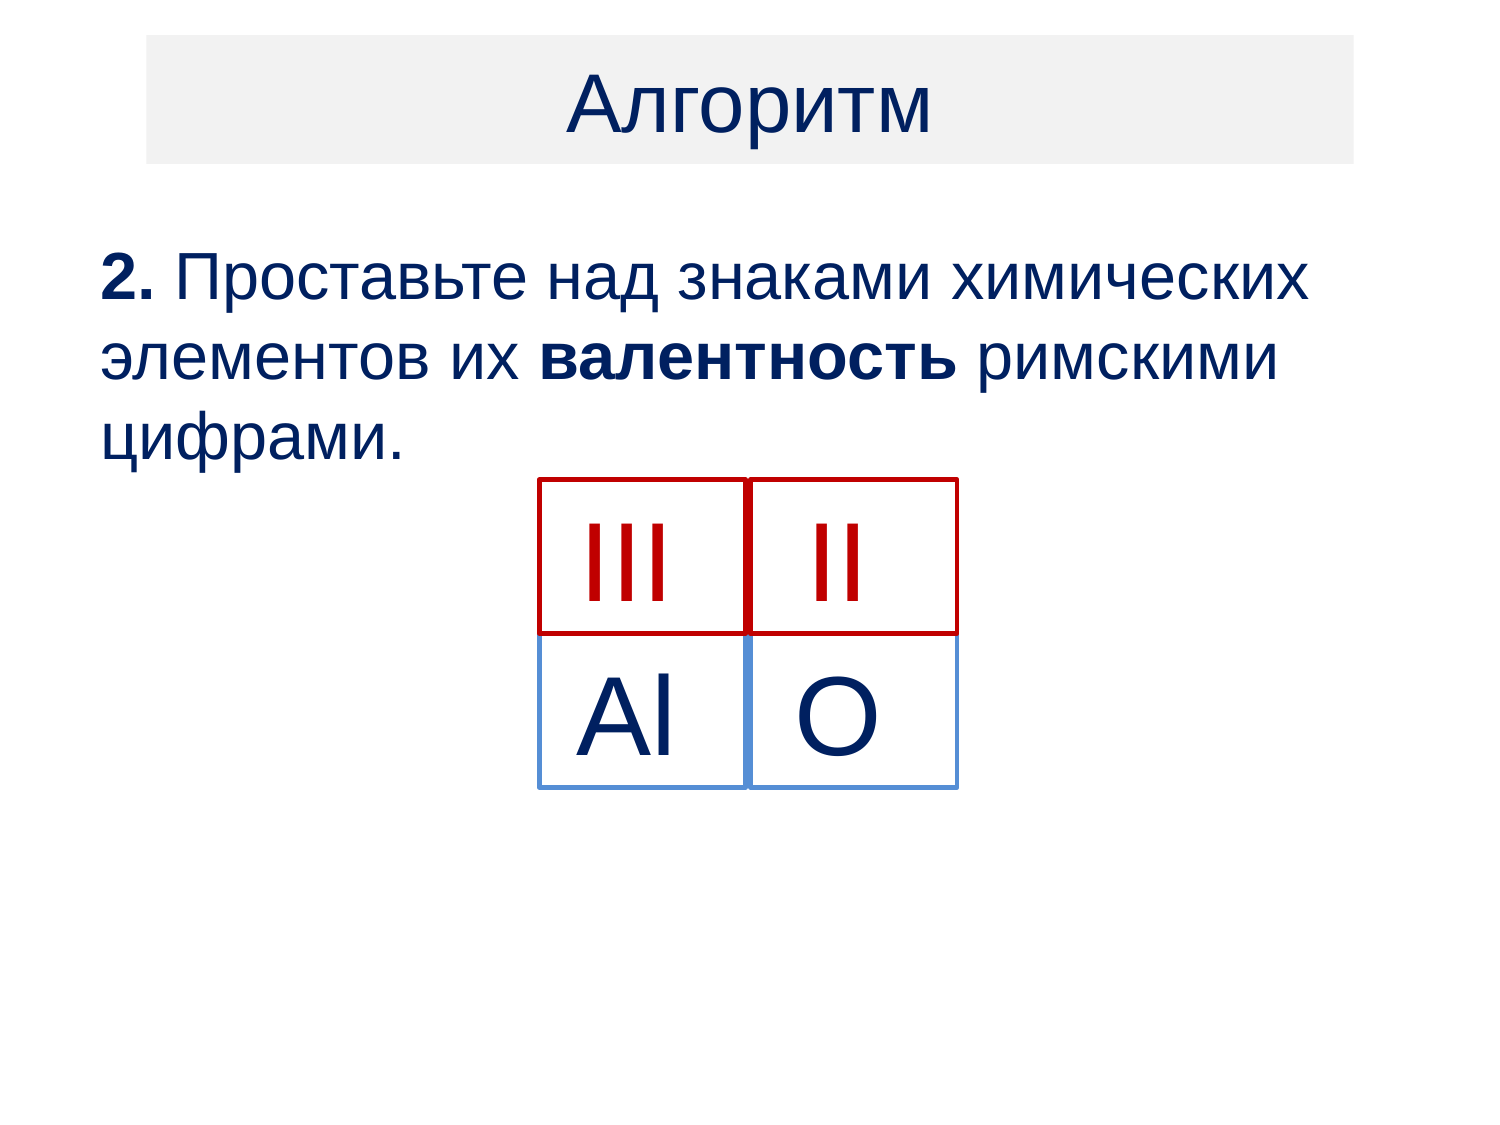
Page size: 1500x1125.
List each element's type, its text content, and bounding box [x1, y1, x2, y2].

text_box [538, 642, 958, 788]
text_box 2. Проставьте над знаками химических элементов их валентность римскими цифрами. [84, 232, 1416, 473]
text_box Алгоритм [144, 33, 1356, 166]
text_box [538, 479, 958, 634]
